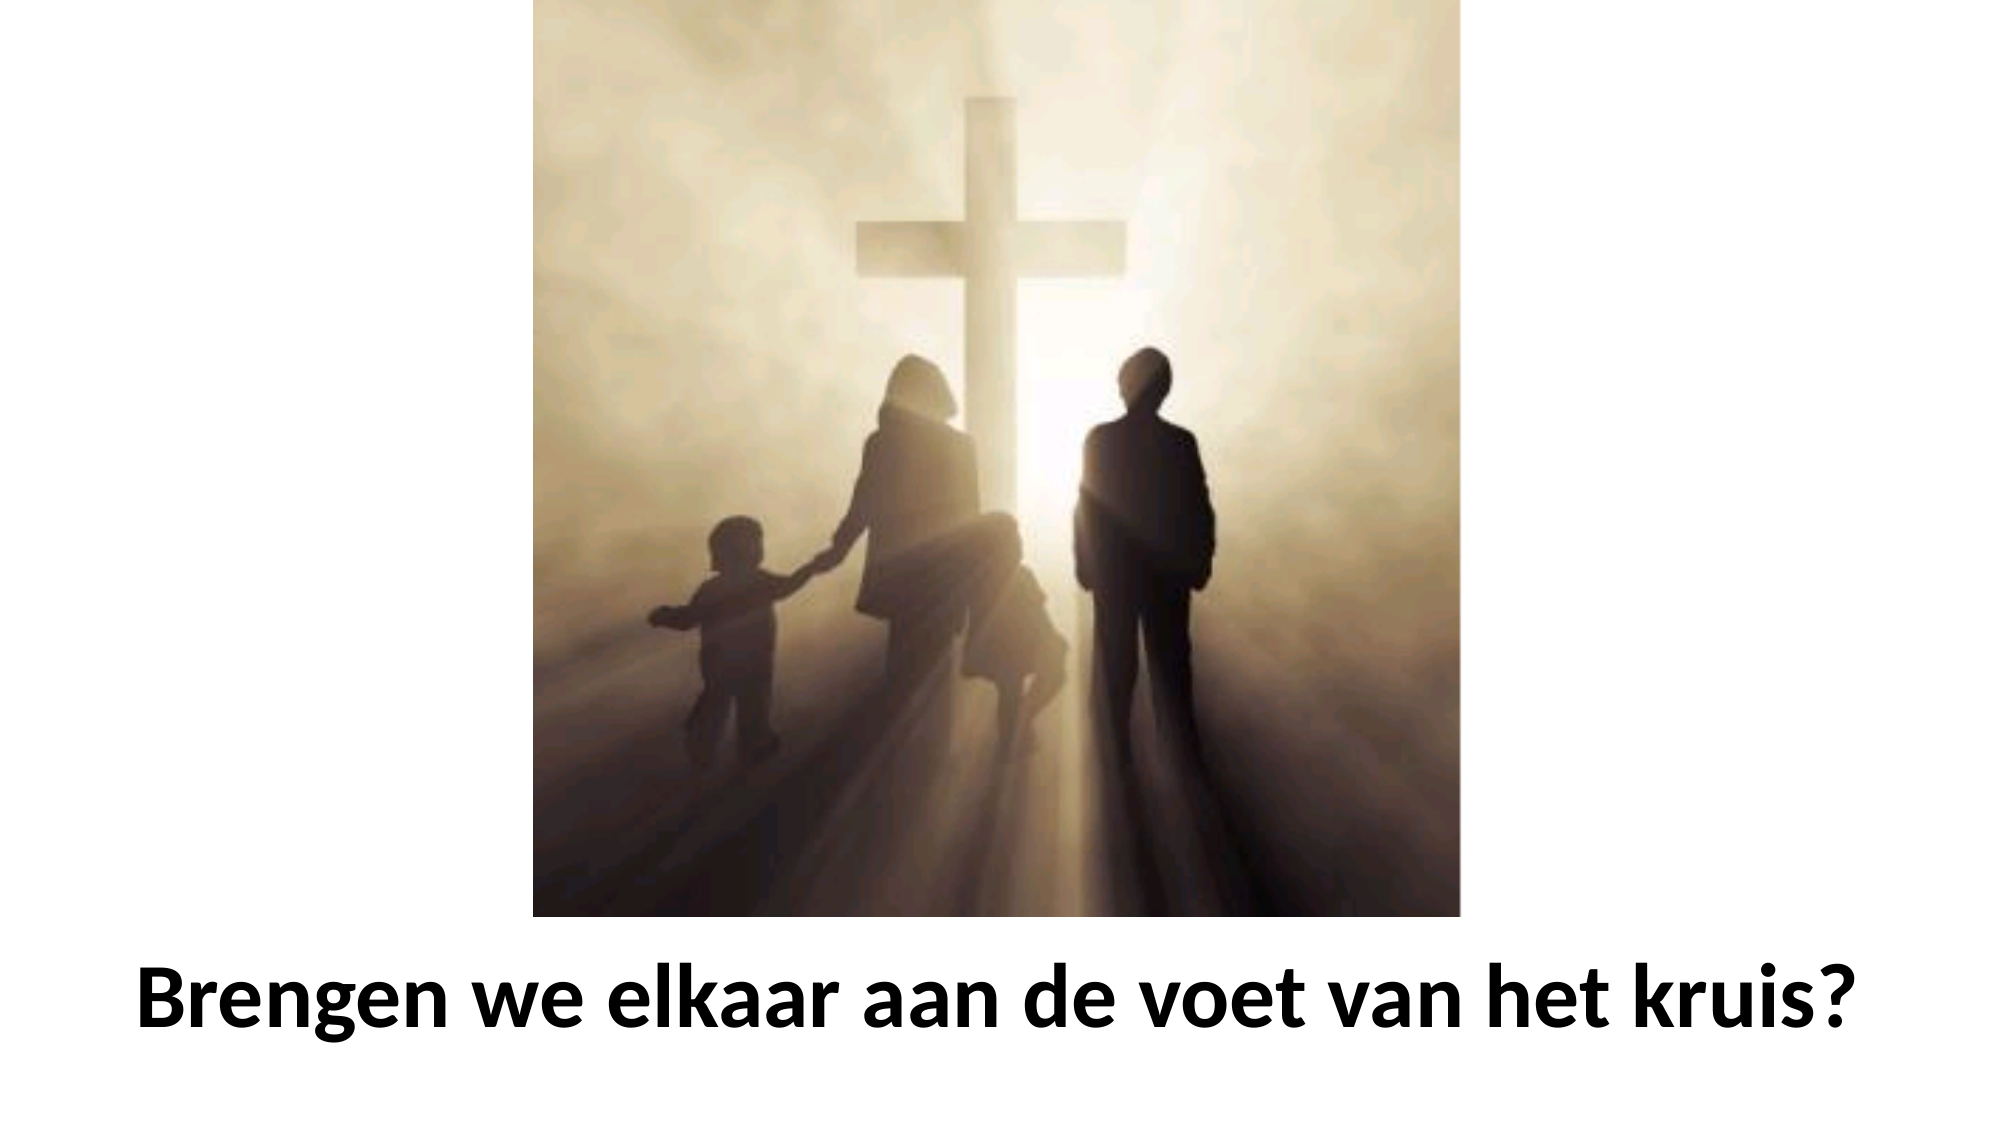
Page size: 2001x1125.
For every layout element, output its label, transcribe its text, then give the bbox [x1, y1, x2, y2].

picture [533, 0, 1464, 917]
title Brengen we elkaar aan de voet van het kruis? [120, 916, 1940, 1080]
